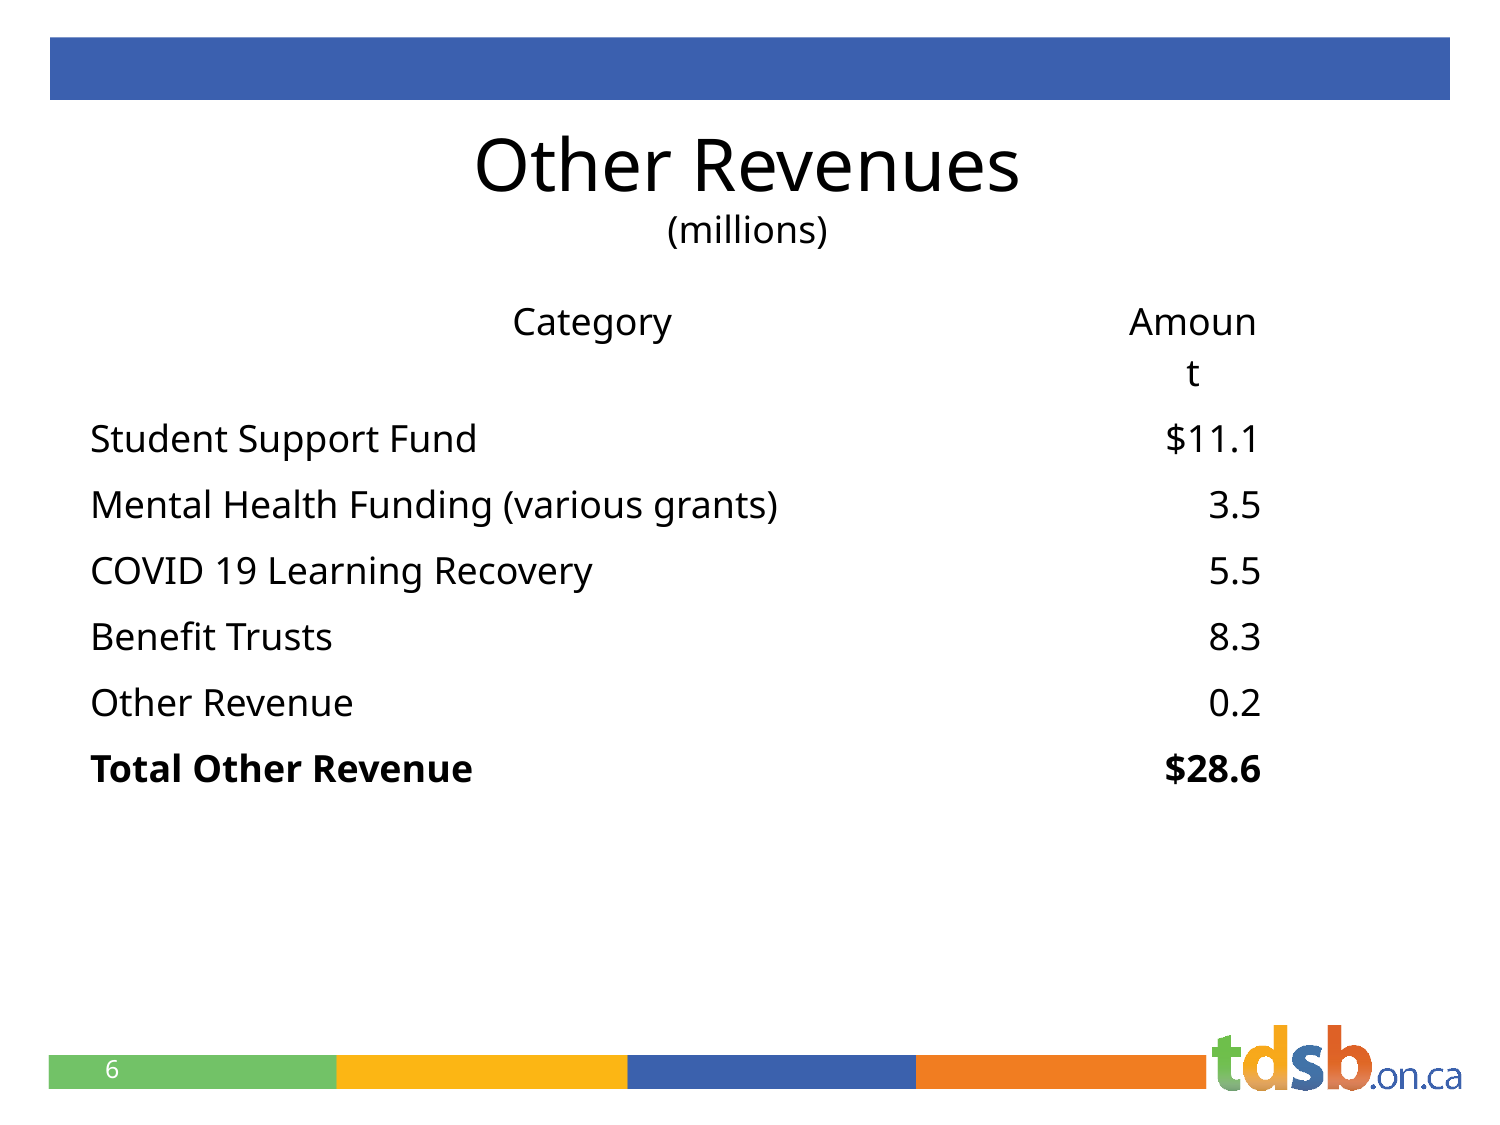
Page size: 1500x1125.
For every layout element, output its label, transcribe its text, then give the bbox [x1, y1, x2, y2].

table_cell Total Other Revenue [75, 735, 1110, 801]
table_cell $11.1 [1110, 405, 1276, 471]
table_cell Other Revenue [75, 669, 1110, 735]
table_cell 0.2 [1110, 669, 1276, 735]
table_header Amount [1110, 287, 1276, 405]
table_cell Benefit Trusts [75, 603, 1110, 669]
title Other Revenues (millions) [69, 99, 1425, 271]
table_cell 5.5 [1110, 537, 1276, 603]
table_cell Mental Health Funding (various grants) [75, 471, 1110, 537]
picture [17, 999, 1500, 1125]
table_cell $28.6 [1110, 735, 1276, 801]
table_cell 3.5 [1110, 471, 1276, 537]
table_cell 8.3 [1110, 603, 1276, 669]
table_cell Student Support Fund [75, 405, 1110, 471]
table_cell COVID 19 Learning Recovery [75, 537, 1110, 603]
table_header Category [75, 287, 1110, 405]
slide_number 6 [62, 1037, 163, 1088]
